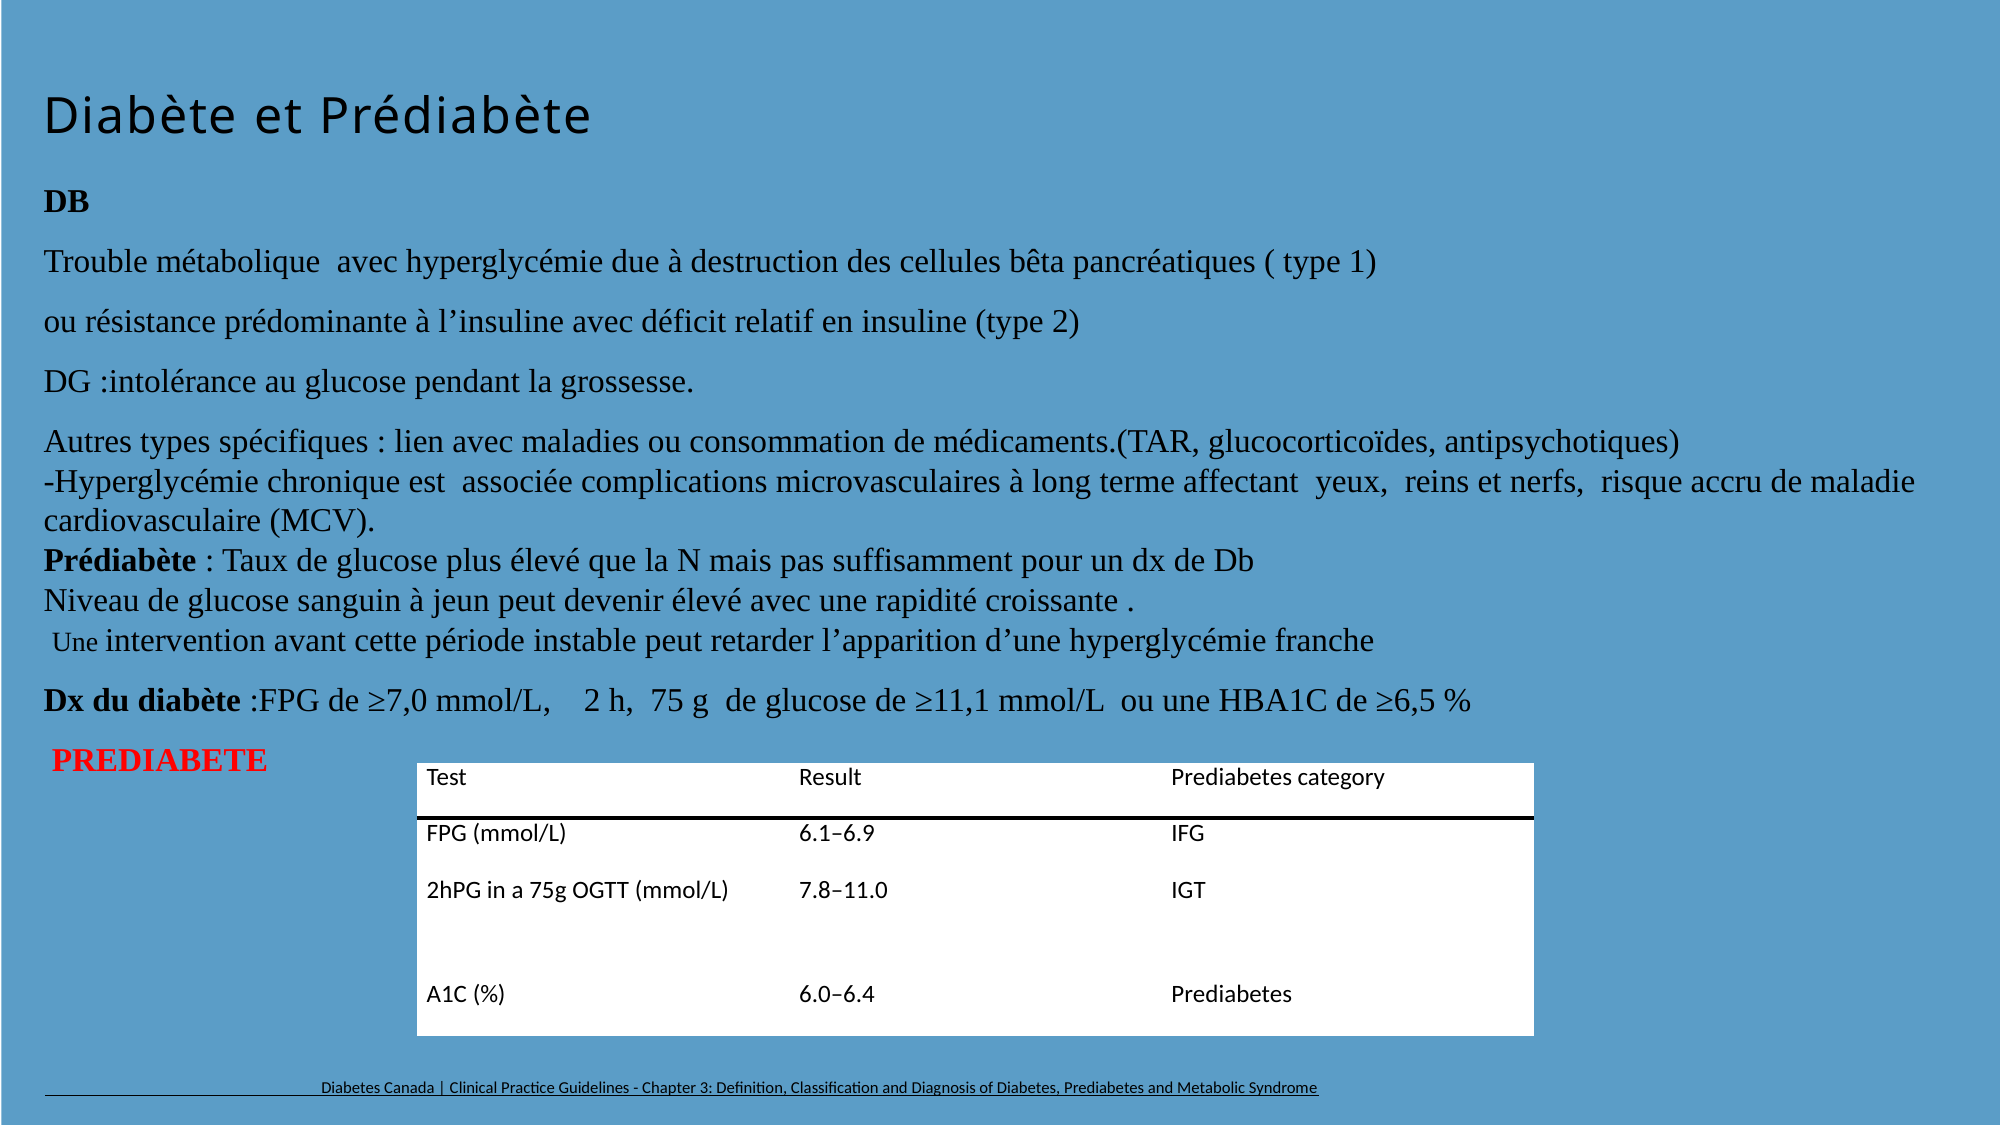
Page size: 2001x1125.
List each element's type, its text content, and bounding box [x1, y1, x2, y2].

table_cell 2hPG in a 75g OGTT (mmol/L) [417, 875, 789, 979]
table_header Result [789, 763, 1161, 816]
text_box DB Trouble métabolique avec hyperglycémie due à destruction des cellules bêta pancréatiques ( type 1) ou résistance prédominante à l’insuline avec déficit relatif en insuline (type 2) DG :intolérance au glucose pendant la grossesse. Autres types spécifiques : lien avec maladies ou consommation de médicaments.(TAR, glucocorticoïdes, antipsychotiques) -Hyperglycémie chronique est associée complications microvasculaires à long terme affectant yeux, reins et nerfs, risque accru de maladie cardiovasculaire (MCV). Prédiabète : Taux de glucose plus élevé que la N mais pas suffisamment pour un dx de Db Niveau de glucose sanguin à jeun peut devenir élevé avec une rapidité croissante . Une intervention avant cette période instable peut retarder l’apparition d’une hyperglycémie franche Dx du diabète :FPG de ≥7,0 mmol/L, 2 h, 75 g de glucose de ≥11,1 mmol/L ou une HBA1C de ≥6,5 % PREDIABETE Diabetes Canada | Clinical Practice Guidelines - Chapter 3: Definition, Classification and Diagnosis of Diabetes, Prediabetes and Metabolic Syndrome [43, 158, 1948, 1101]
text_box [1, 0, 2000, 1125]
table_cell IFG [1161, 820, 1534, 875]
table_header Test [417, 763, 789, 816]
table_cell Prediabetes [1161, 979, 1534, 1036]
table_cell 6.0–6.4 [789, 979, 1161, 1036]
table_header Prediabetes category [1161, 763, 1534, 816]
table_cell 7.8–11.0 [789, 875, 1161, 979]
table_cell IGT [1161, 875, 1534, 979]
table_cell A1C (%) [417, 979, 789, 1036]
title Diabète et Prédiabète [41, 0, 1284, 180]
table_cell 6.1–6.9 [789, 820, 1161, 875]
table_cell FPG (mmol/L) [417, 820, 789, 875]
